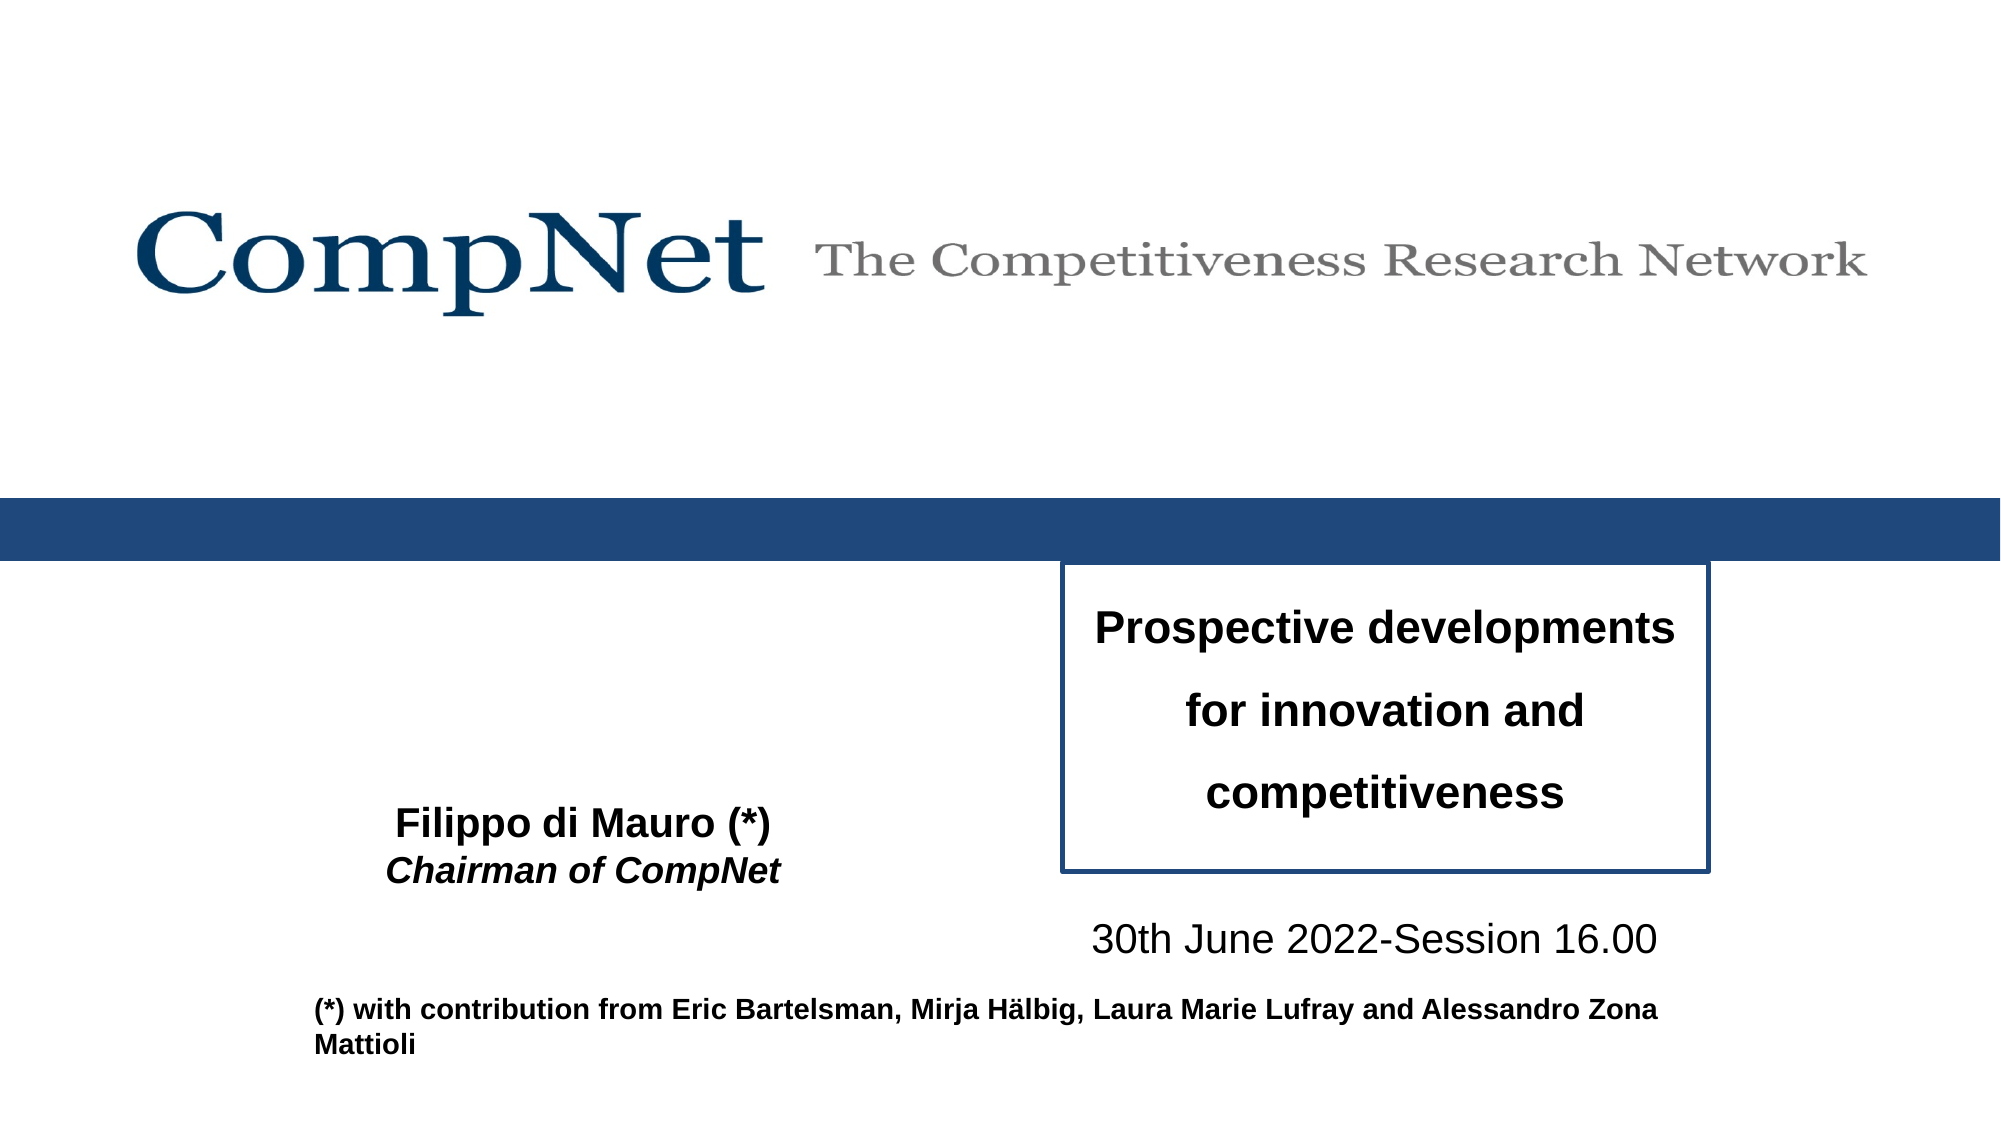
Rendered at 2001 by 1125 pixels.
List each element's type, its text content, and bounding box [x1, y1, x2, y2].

text_box (*) with contribution from Eric Bartelsman, Mirja Hälbig, Laura Marie Lufray and Alessandro Zona Mattioli [314, 990, 1667, 1061]
list Prospective developments for innovation and competitiveness [1060, 560, 1711, 874]
picture [117, 196, 1888, 330]
text_box 30th June 2022-Session 16.00 [1008, 911, 1741, 991]
text_box Filippo di Mauro (*) Chairman of CompNet [352, 795, 815, 906]
